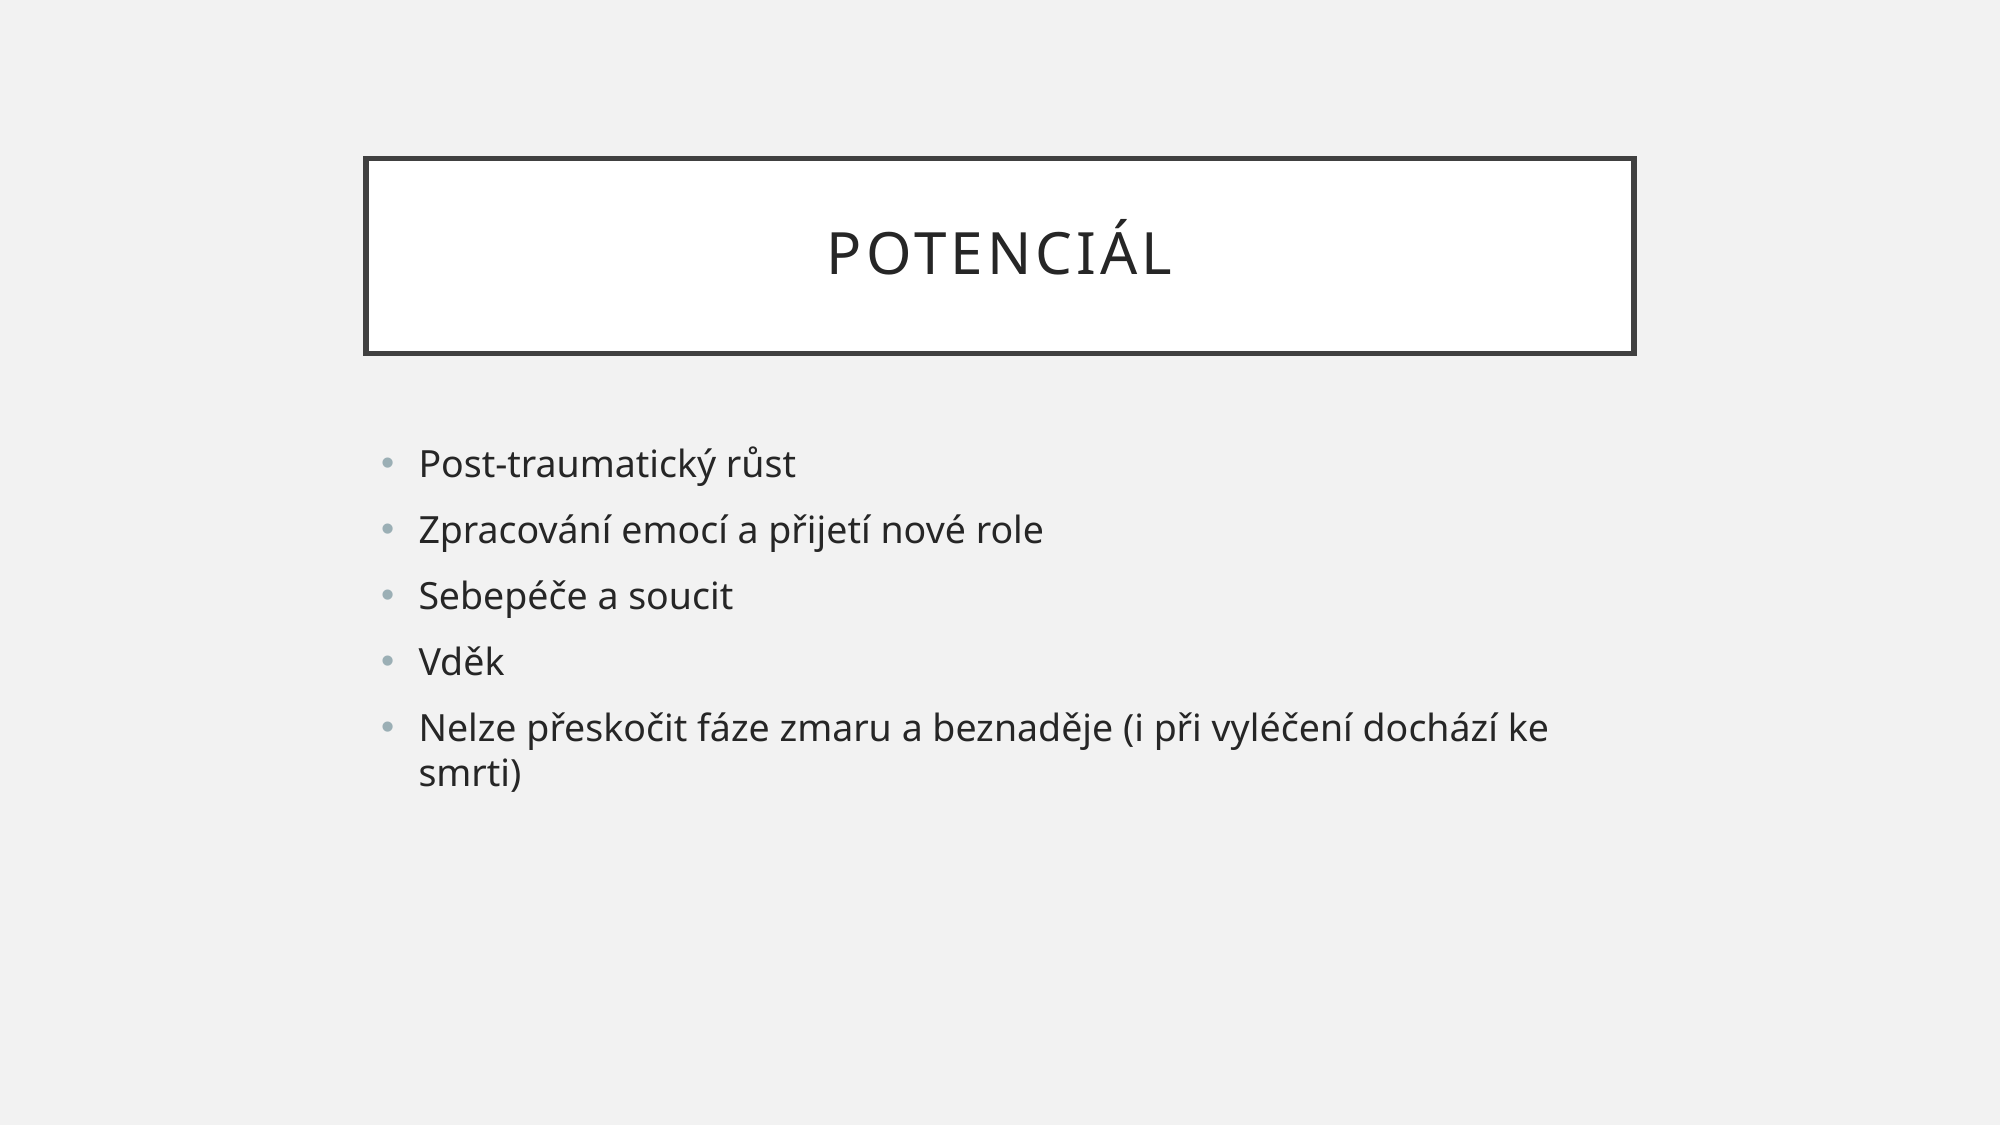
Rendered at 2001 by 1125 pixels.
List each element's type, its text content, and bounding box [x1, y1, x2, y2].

list Post-traumatický růst Zpracování emocí a přijetí nové role Sebepéče a soucit Vděk Nelze přeskočit fáze zmaru a beznaděje (i při vyléčení dochází ke smrti) [366, 432, 1634, 942]
title Potenciál [363, 156, 1637, 356]
